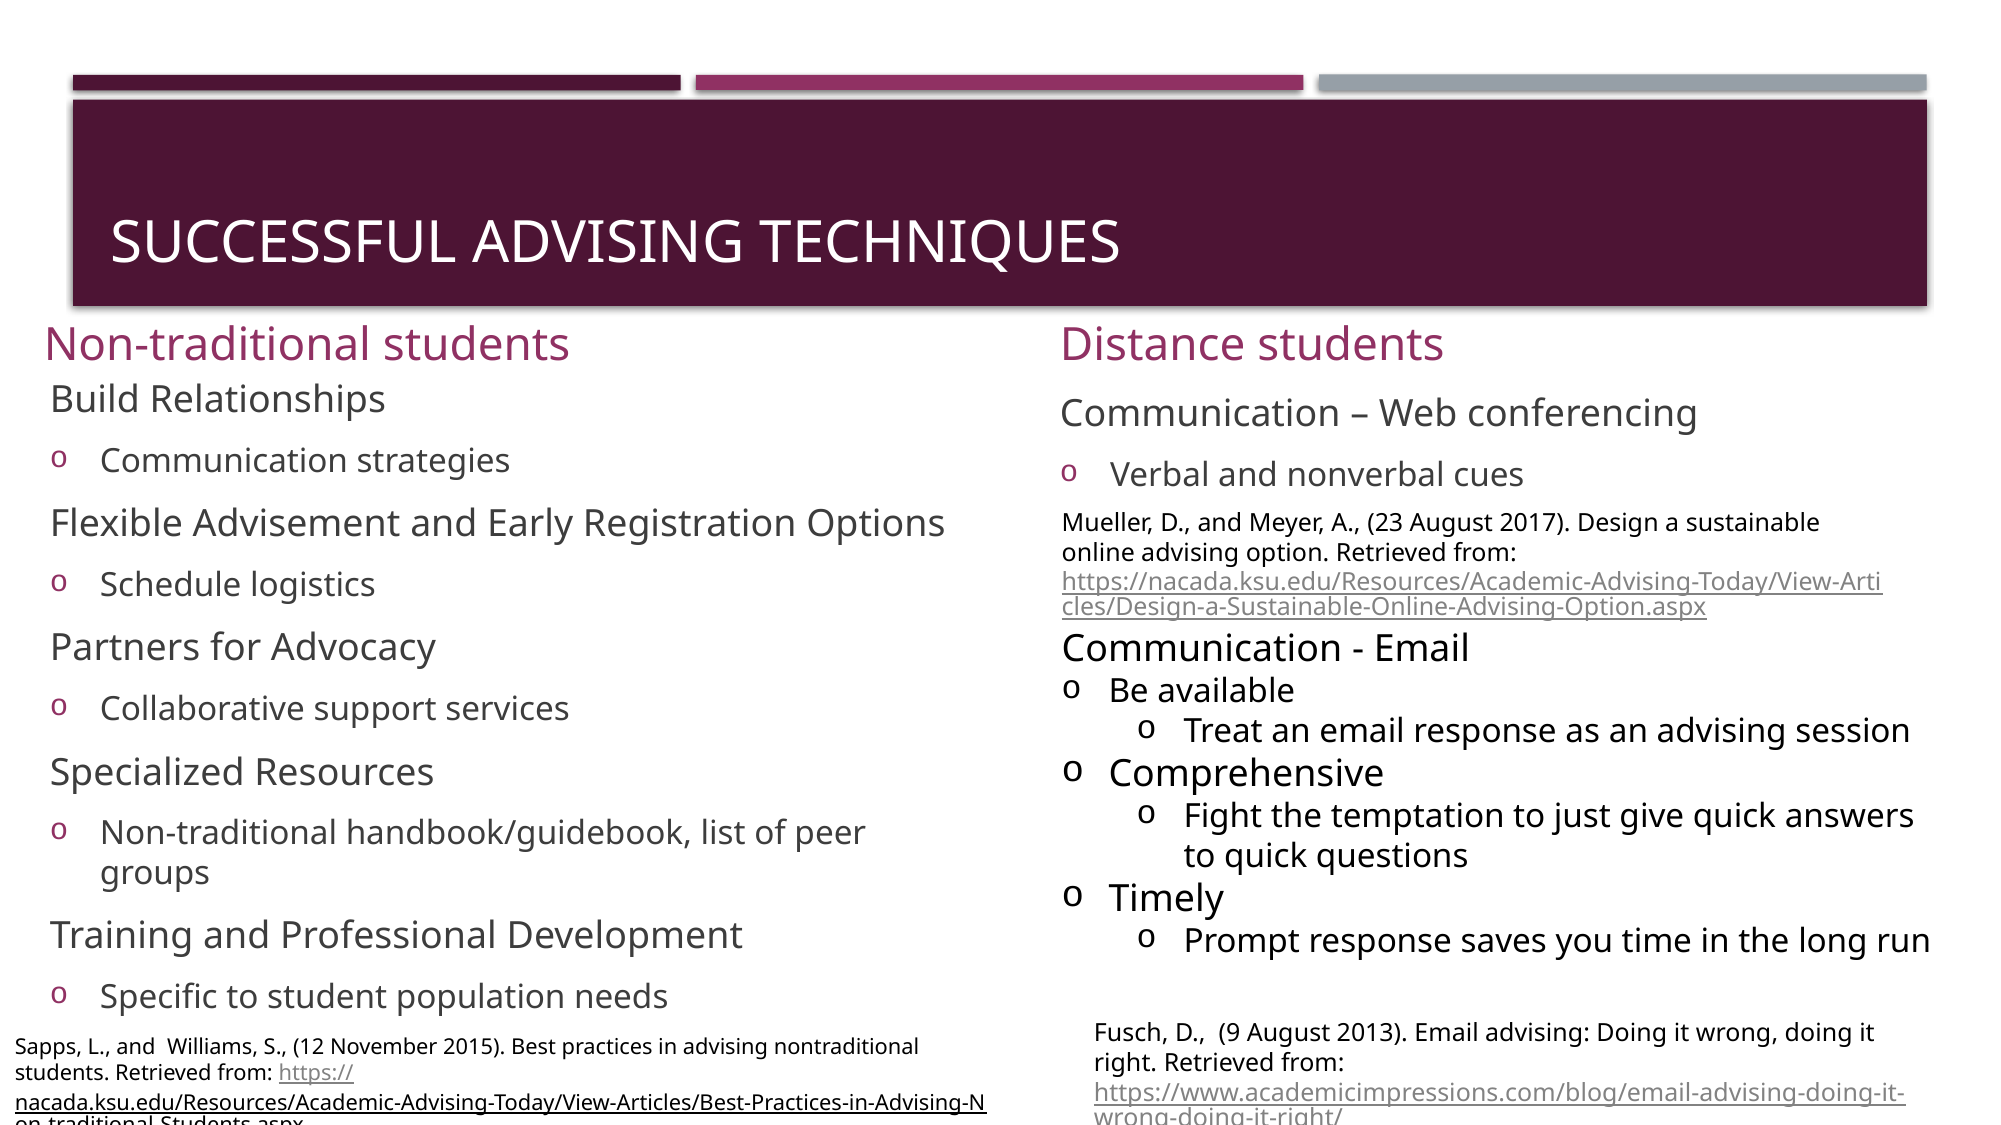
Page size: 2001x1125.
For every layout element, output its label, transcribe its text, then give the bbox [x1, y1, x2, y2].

list Non-traditional students [28, 286, 864, 377]
list Distance students [1045, 286, 1880, 377]
list Communication – Web conferencing Verbal and nonverbal cues [1045, 381, 1930, 549]
list Build Relationships Communication strategies Flexible Advisement and Early Registration Options Schedule logistics Partners for Advocacy Collaborative support services Specialized Resources Non-traditional handbook/guidebook, list of peer groups Training and Professional Development Specific to student population needs [34, 367, 965, 1025]
text_box Communication - Email Be available Treat an email response as an advising session Comprehensive Fight the temptation to just give quick answers to quick questions Timely Prompt response saves you time in the long run [1046, 617, 1968, 1012]
text_box Fusch, D., (9 August 2013). Email advising: Doing it wrong, doing it right. Retrieved from: https://www.academicimpressions.com/blog/email-advising-doing-it-wrong-doing-it-right/ [1079, 1009, 1936, 1119]
text_box Mueller, D., and Meyer, A., (23 August 2017). Design a sustainable online advising option. Retrieved from: https://nacada.ksu.edu/Resources/Academic-Advising-Today/View-Articles/Design-a-Sustainable-Online-Advising-Option.aspx [1046, 498, 1903, 608]
text_box Sapps, L., and Williams, S., (12 November 2015). Best practices in advising nontraditional students. Retrieved from: https://nacada.ksu.edu/Resources/Academic-Advising-Today/View-Articles/Best-Practices-in-Advising-Non-traditional-Students.aspx [0, 1025, 1013, 1125]
title Successful Advising Techniques [95, 119, 1905, 282]
